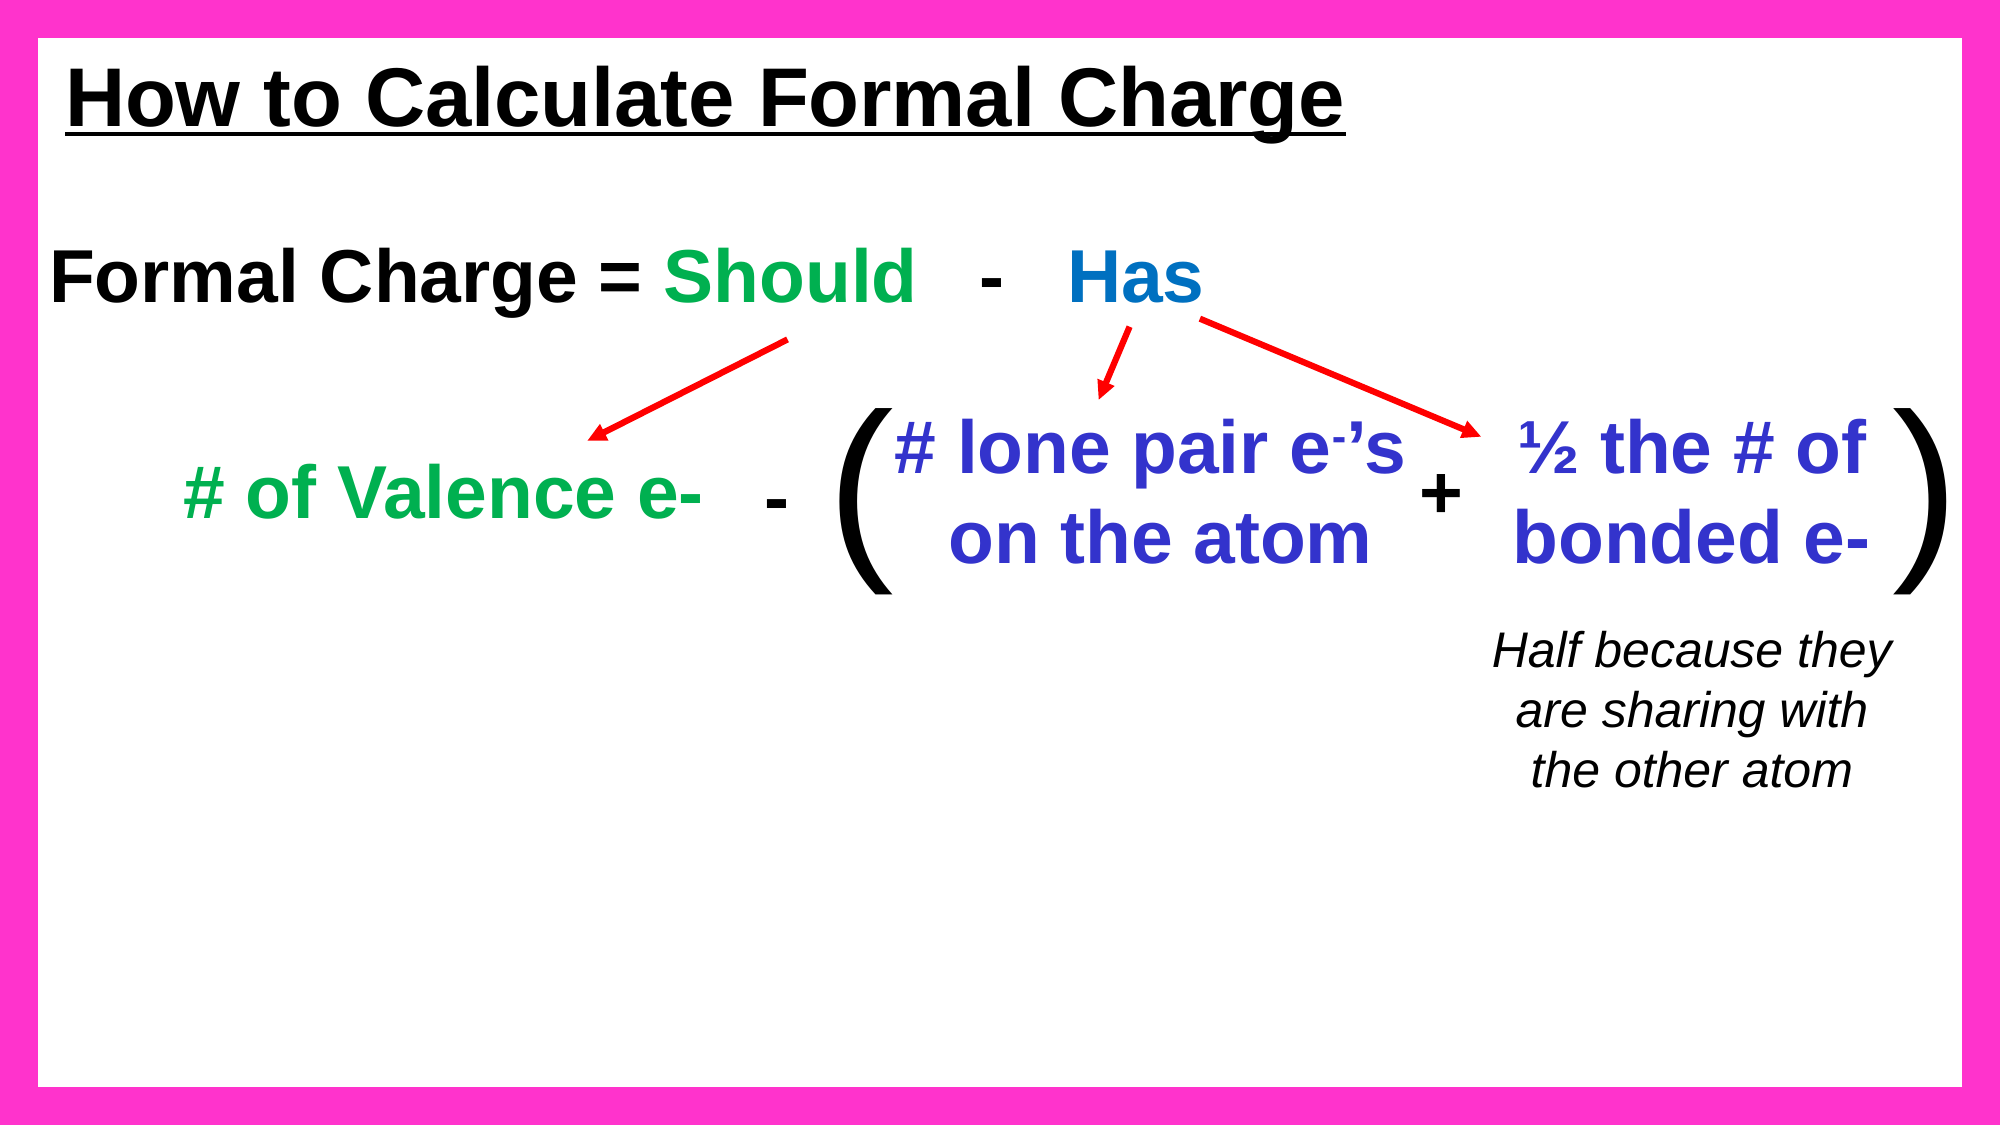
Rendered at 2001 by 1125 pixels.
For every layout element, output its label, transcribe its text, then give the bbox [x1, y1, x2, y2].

text_box ( ) [812, 346, 1976, 602]
text_box Formal Charge = Should - Has [0, 220, 1525, 326]
text_box + [1387, 436, 1496, 542]
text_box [1199, 318, 1482, 437]
text_box Half because they are sharing with the other atom [1469, 609, 1915, 805]
text_box ½ the # of bonded e- [1410, 391, 1974, 586]
title How to Calculate Formal Charge [49, 21, 1613, 166]
text_box - [723, 440, 832, 546]
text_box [1098, 326, 1130, 400]
text_box # of Valence e- [162, 436, 723, 542]
text_box [0, 0, 2000, 1125]
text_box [587, 339, 788, 441]
